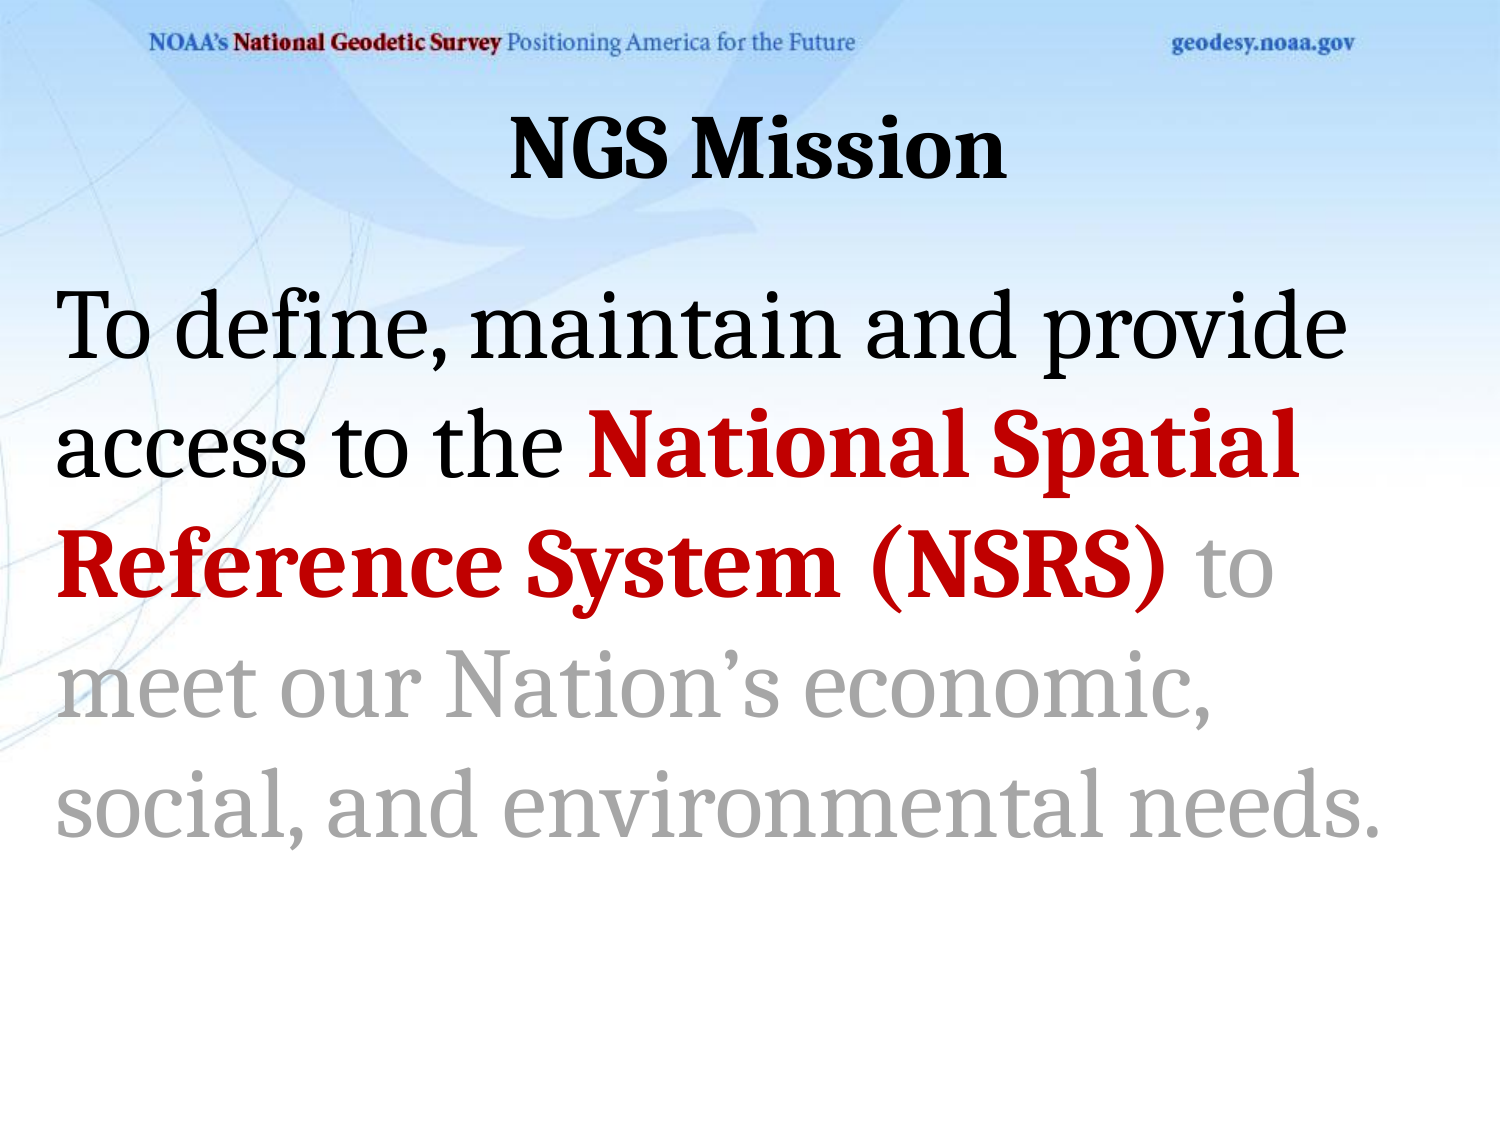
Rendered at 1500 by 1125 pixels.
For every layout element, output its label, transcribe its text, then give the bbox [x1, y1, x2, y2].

list To define, maintain and provide access to the National Spatial Reference System (NSRS) to meet our Nation’s economic, social, and environmental needs. [40, 250, 1463, 984]
picture [0, 0, 1500, 1125]
title NGS Mission [146, 67, 1372, 218]
